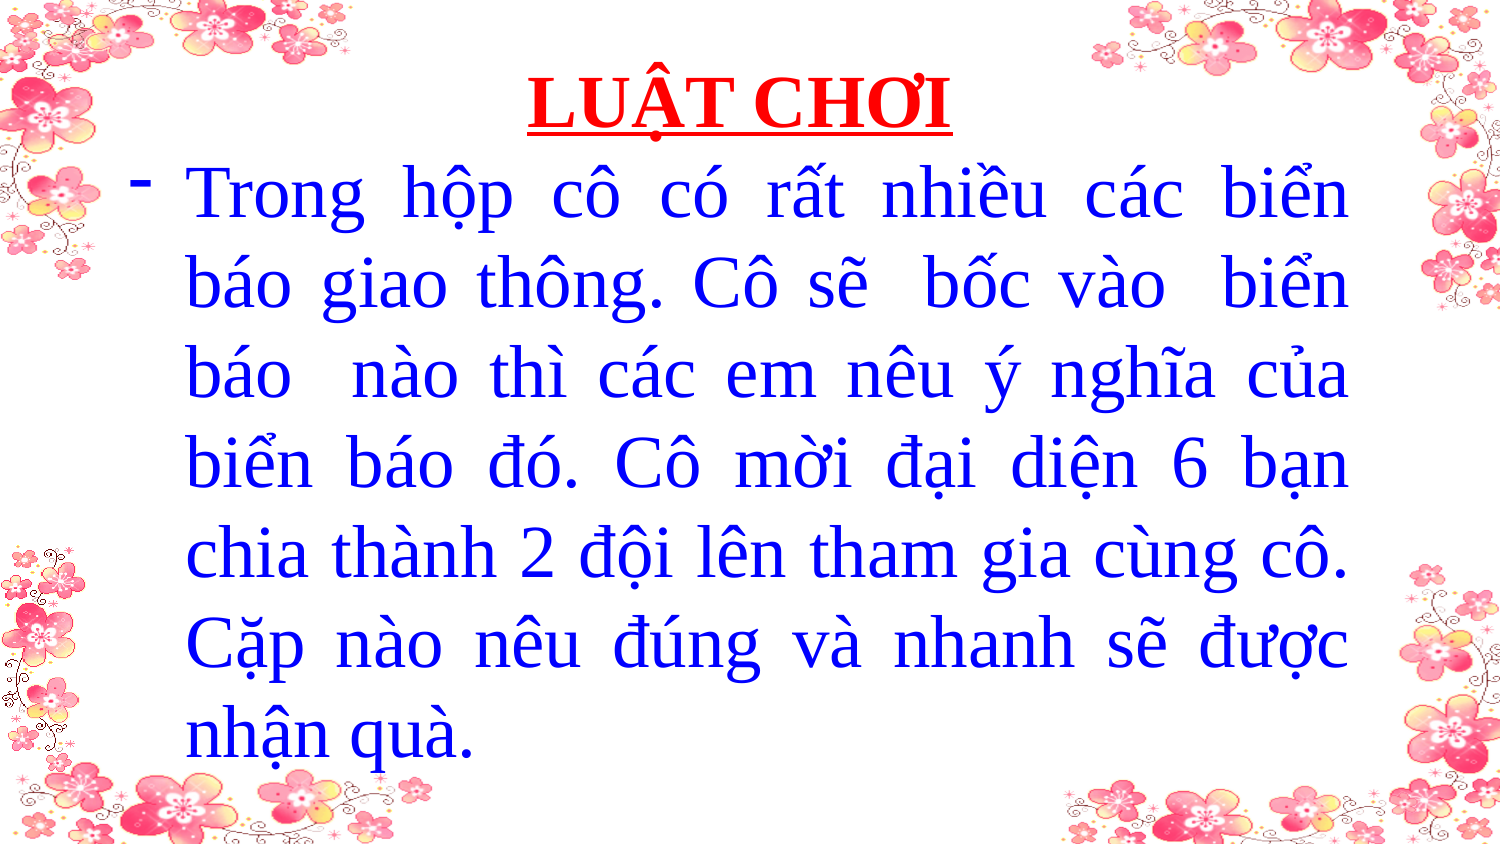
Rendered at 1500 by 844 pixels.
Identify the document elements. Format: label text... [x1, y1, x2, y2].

picture [1051, 543, 1500, 844]
picture [0, 0, 362, 301]
picture [0, 538, 462, 844]
picture [1063, 0, 1500, 321]
text_box LUẬT CHƠI Trong hộp cô có rất nhiều các biển báo giao thông. Cô sẽ bốc vào biển báo nào thì các em nêu ý nghĩa của biển báo đó. Cô mời đại diện 6 bạn chia thành 2 đội lên tham gia cùng cô. Cặp nào nêu đúng và nhanh sẽ được nhận quà. [114, 45, 1366, 780]
